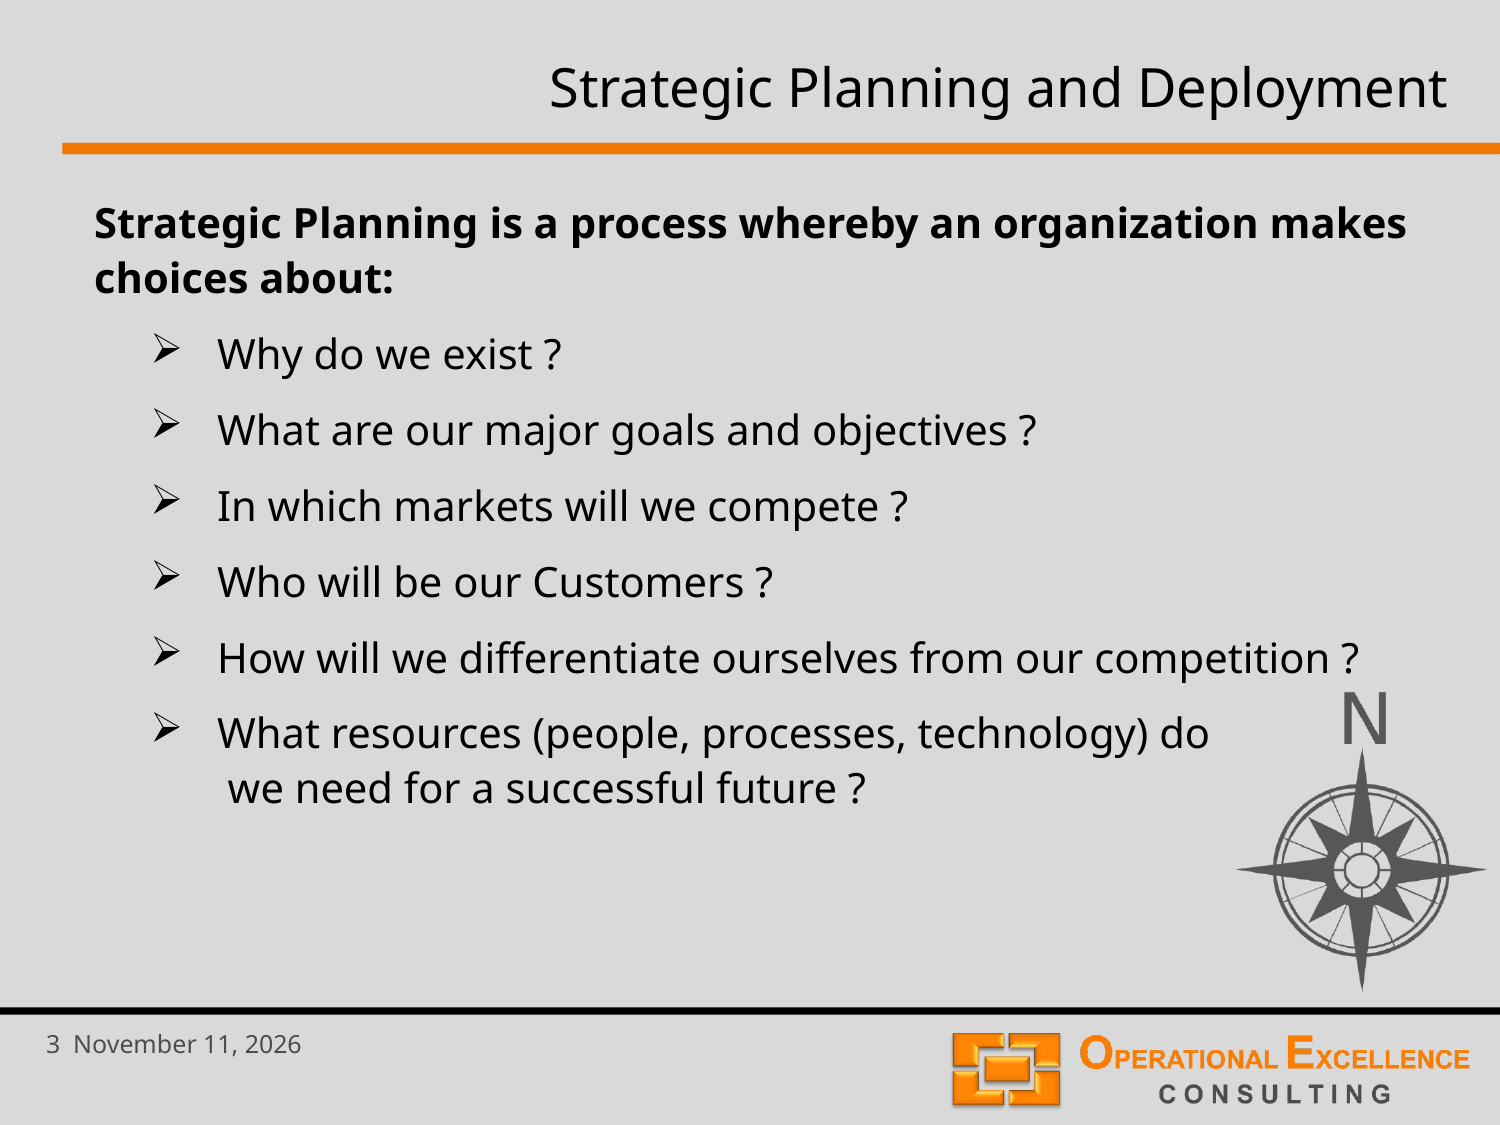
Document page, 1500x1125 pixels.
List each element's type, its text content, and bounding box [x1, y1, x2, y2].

title Strategic Planning and Deployment [217, 37, 1465, 133]
picture [946, 1015, 1491, 1125]
subtitle Strategic Planning is a process whereby an organization makes choices about: Why do we exist ? What are our major goals and objectives ? In which markets will we compete ? Who will be our Customers ? How will we differentiate ourselves from our competition ? What resources (people, processes, technology) do we need for a successful future ? [79, 184, 1423, 880]
picture [1234, 684, 1487, 992]
